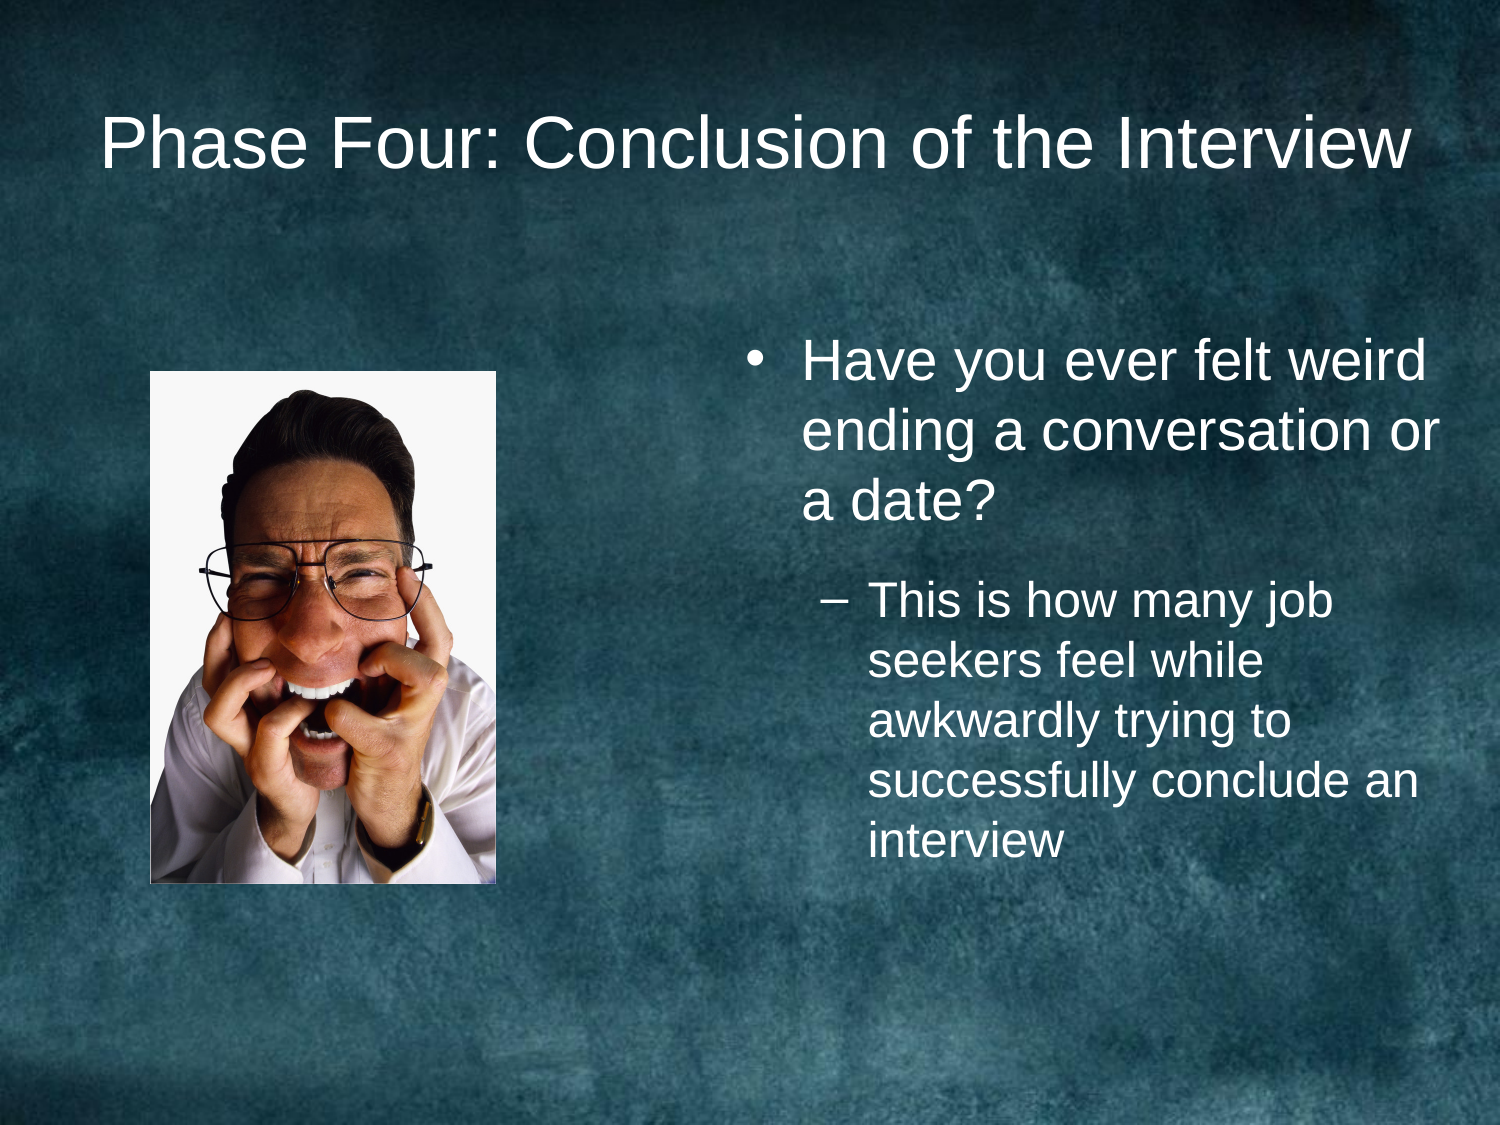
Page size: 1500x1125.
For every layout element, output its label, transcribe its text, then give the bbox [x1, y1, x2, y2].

picture [0, 0, 1500, 1125]
title Phase Four: Conclusion of the Interview [75, 45, 1438, 233]
list Have you ever felt weird ending a conversation or a date? This is how many job seekers feel while awkwardly trying to successfully conclude an interview [730, 314, 1500, 1125]
